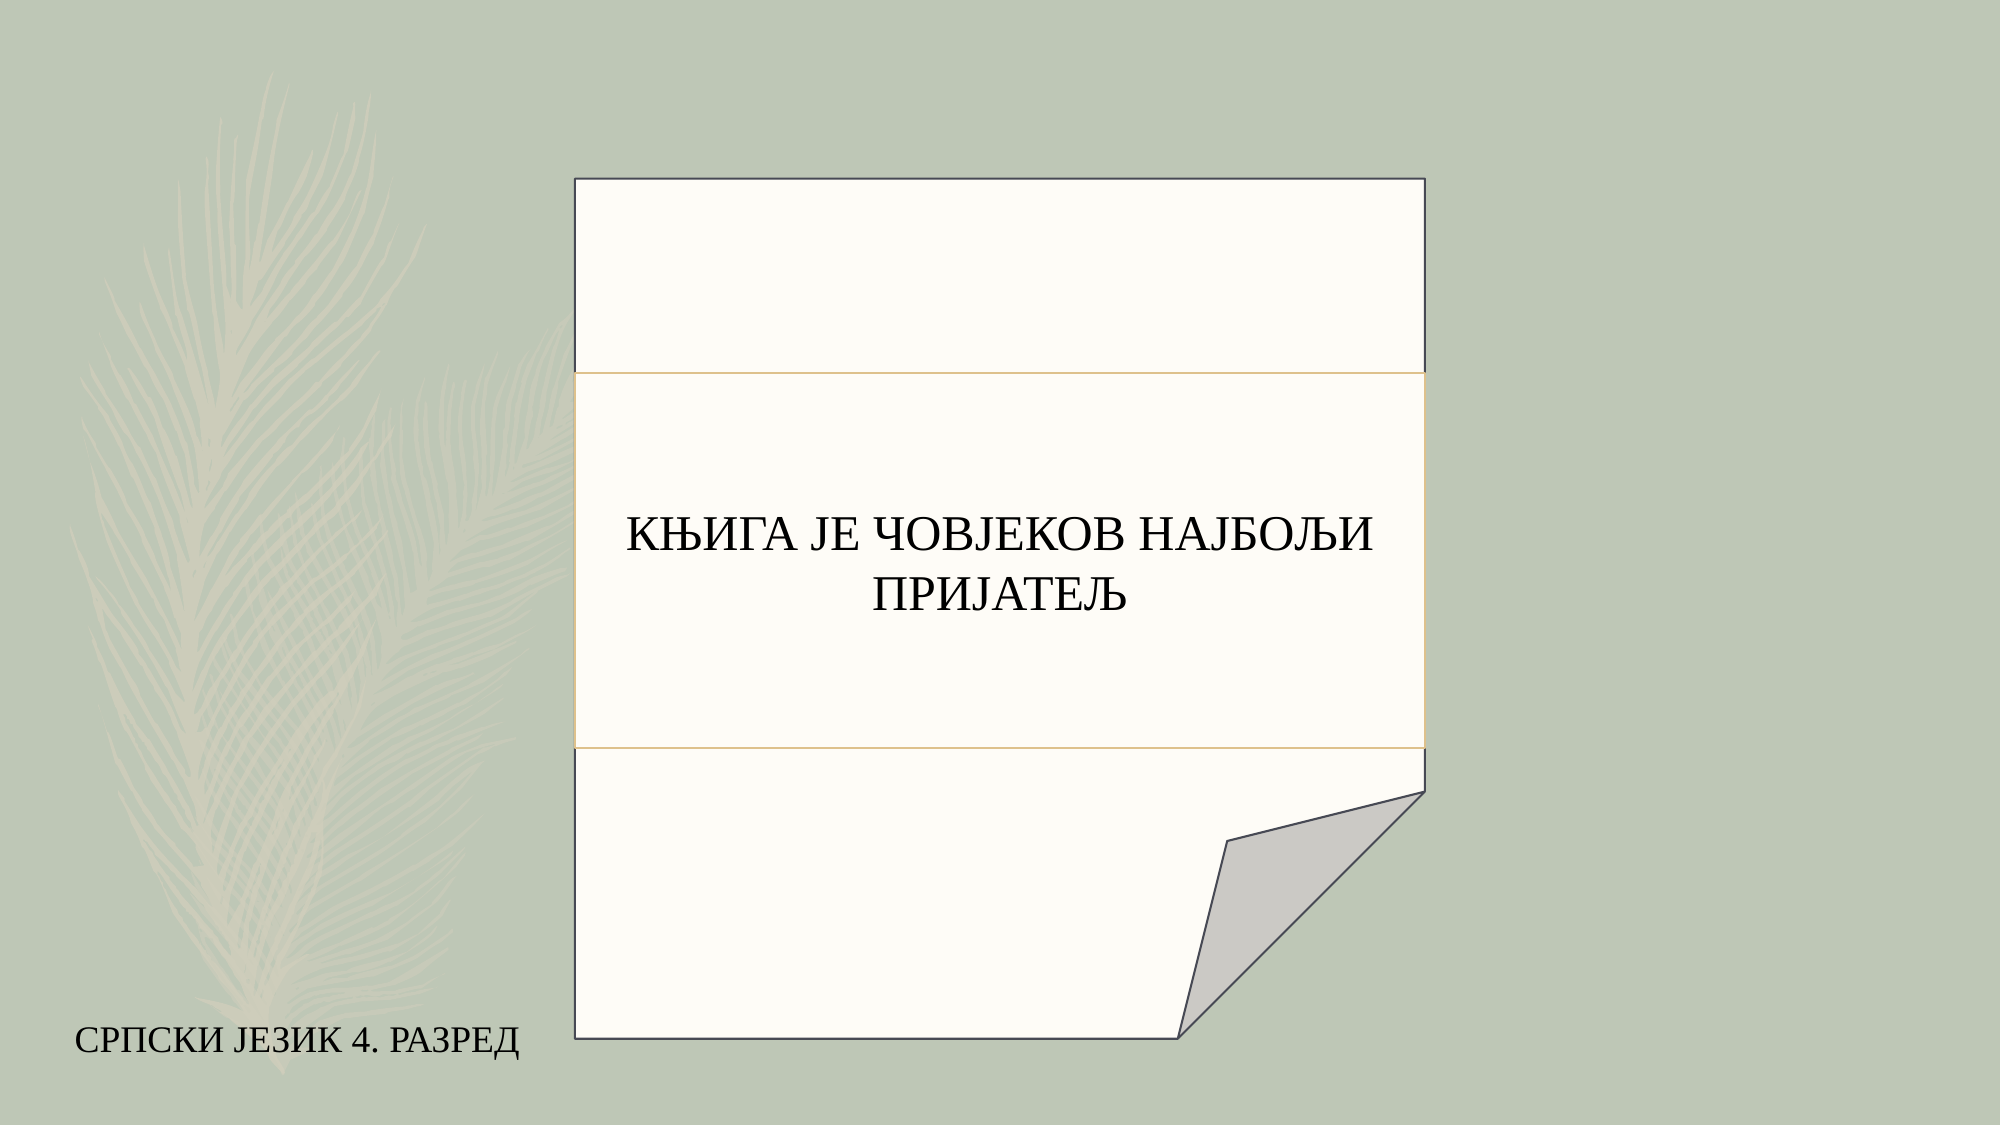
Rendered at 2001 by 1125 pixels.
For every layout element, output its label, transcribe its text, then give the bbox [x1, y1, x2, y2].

text_box КЊИГА ЈЕ ЧОВЈЕКОВ НАЈБОЉИ ПРИЈАТЕЉ [574, 372, 1426, 749]
text_box [573, 177, 1426, 1040]
text_box СРПСКИ ЈЕЗИК 4. РАЗРЕД [0, 1000, 624, 1074]
